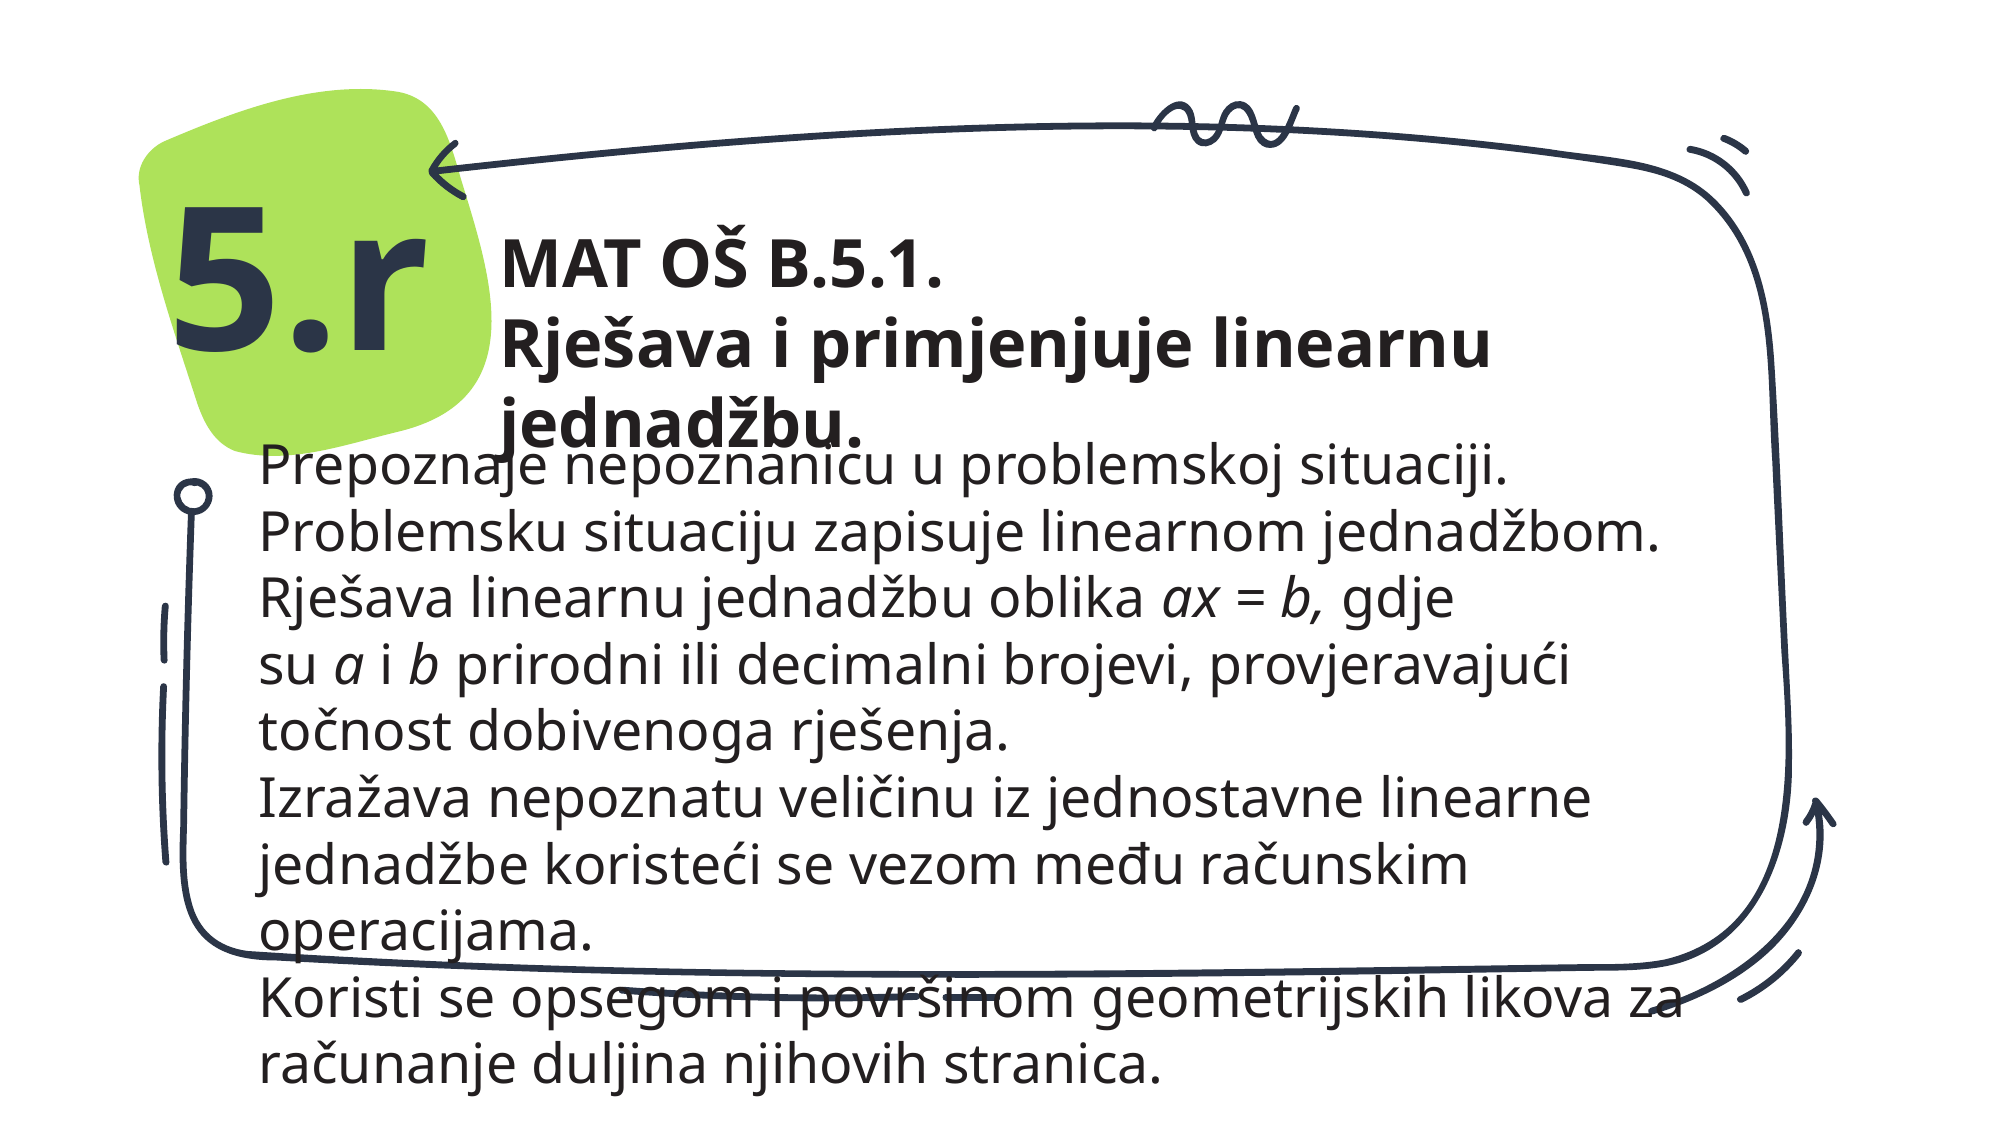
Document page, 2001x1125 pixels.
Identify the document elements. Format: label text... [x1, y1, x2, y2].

text_box MAT OŠ B.5.1. Rješava i primjenjuje linearnu jednadžbu. [484, 213, 1710, 421]
text_box 5.r [135, 107, 463, 433]
text_box Prepoznaje nepoznanicu u problemskoj situaciji. Problemsku situaciju zapisuje linearnom jednadžbom. Rješava linearnu jednadžbu oblika ax = b, gdje su a i b prirodni ili decimalni brojevi, provjeravajući točnost dobivenoga rješenja. Izražava nepoznatu veličinu iz jednostavne linearne jednadžbe koristeći se vezom među računskim operacijama. Koristi se opsegom i površinom geometrijskih likova za računanje duljina njihovih stranica. [243, 421, 1775, 1103]
